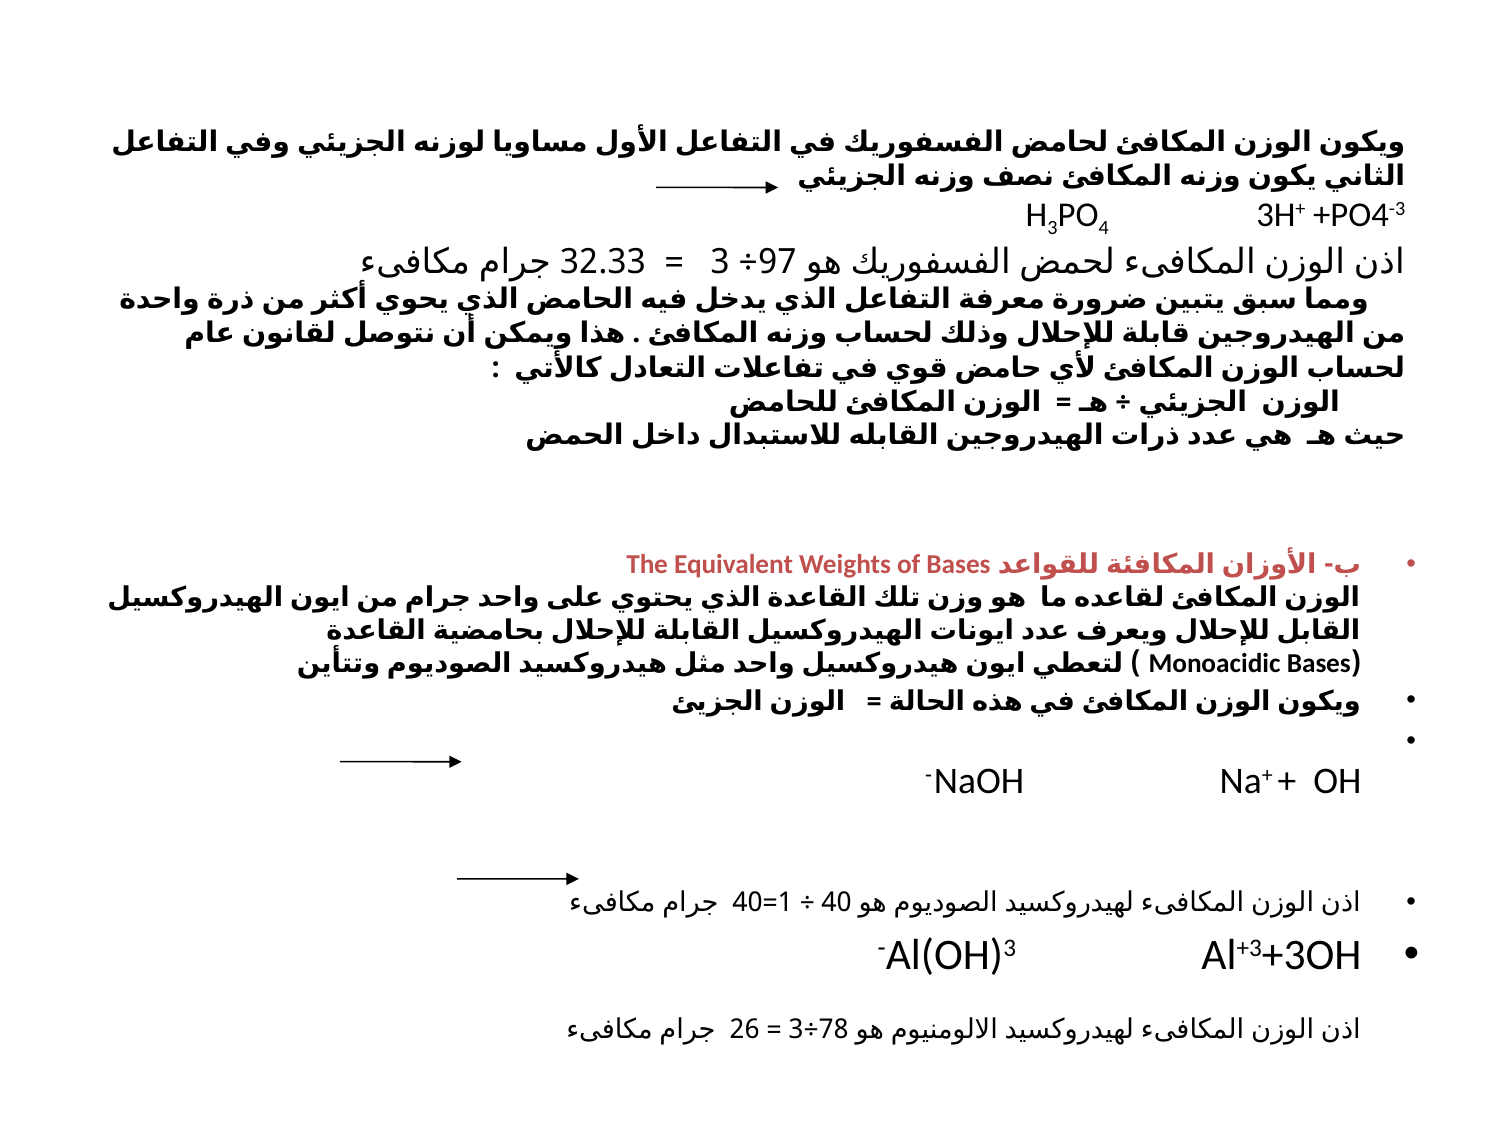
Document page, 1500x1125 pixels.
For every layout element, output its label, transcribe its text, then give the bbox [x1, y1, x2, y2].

text_box [339, 755, 462, 768]
title ويكون الوزن المكافئ لحامض الفسفوريك في التفاعل الأول مساويا لوزنه الجزيئي وفي التفاعل الثاني يكون وزنه المكافئ نصف وزنه الجزيئي H3PO4 3H+ +PO4-3 اذن الوزن المكافىء لحمض الفسفوريك هو 97÷ 3 = 32.33 جرام مكافىء ومما سبق يتبين ضرورة معرفة التفاعل الذي يدخل فيه الحامض الذي يحوي أكثر من ذرة واحدة من الهيدروجين قابلة للإحلال وذلك لحساب وزنه المكافئ . هذا ويمكن أن نتوصل لقانون عام لحساب الوزن المكافئ لأي حامض قوي في تفاعلات التعادل كالأتي : الوزن الجزيئي ÷ هـ = الوزن المكافئ للحامض حيث هـ هي عدد ذرات الهيدروجين القابله للاستبدال داخل الحمض [70, 46, 1421, 528]
list ب- الأوزان المكافئة للقواعد The Equivalent Weights of Bases الوزن المكافئ لقاعده ما هو وزن تلك القاعدة الذي يحتوي على واحد جرام من ايون الهيدروكسيل القابل للإحلال ويعرف عدد ايونات الهيدروكسيل القابلة للإحلال بحامضية القاعدة (Monoacidic Bases ) لتعطي ايون هيدروكسيل واحد مثل هيدروكسيد الصوديوم وتتأين ويكون الوزن المكافئ في هذه الحالة = الوزن الجزيئ NaOH Na+ + OH- اذن الوزن المكافىء لهيدروكسيد الصوديوم هو 40 ÷ 1=40 جرام مكافىء Al(OH)3 Al+3+3OH- اذن الوزن المكافىء لهيدروكسيد الالومنيوم هو 78÷3 = 26 جرام مكافىء [75, 539, 1425, 1102]
text_box [457, 872, 579, 886]
text_box [656, 181, 779, 194]
